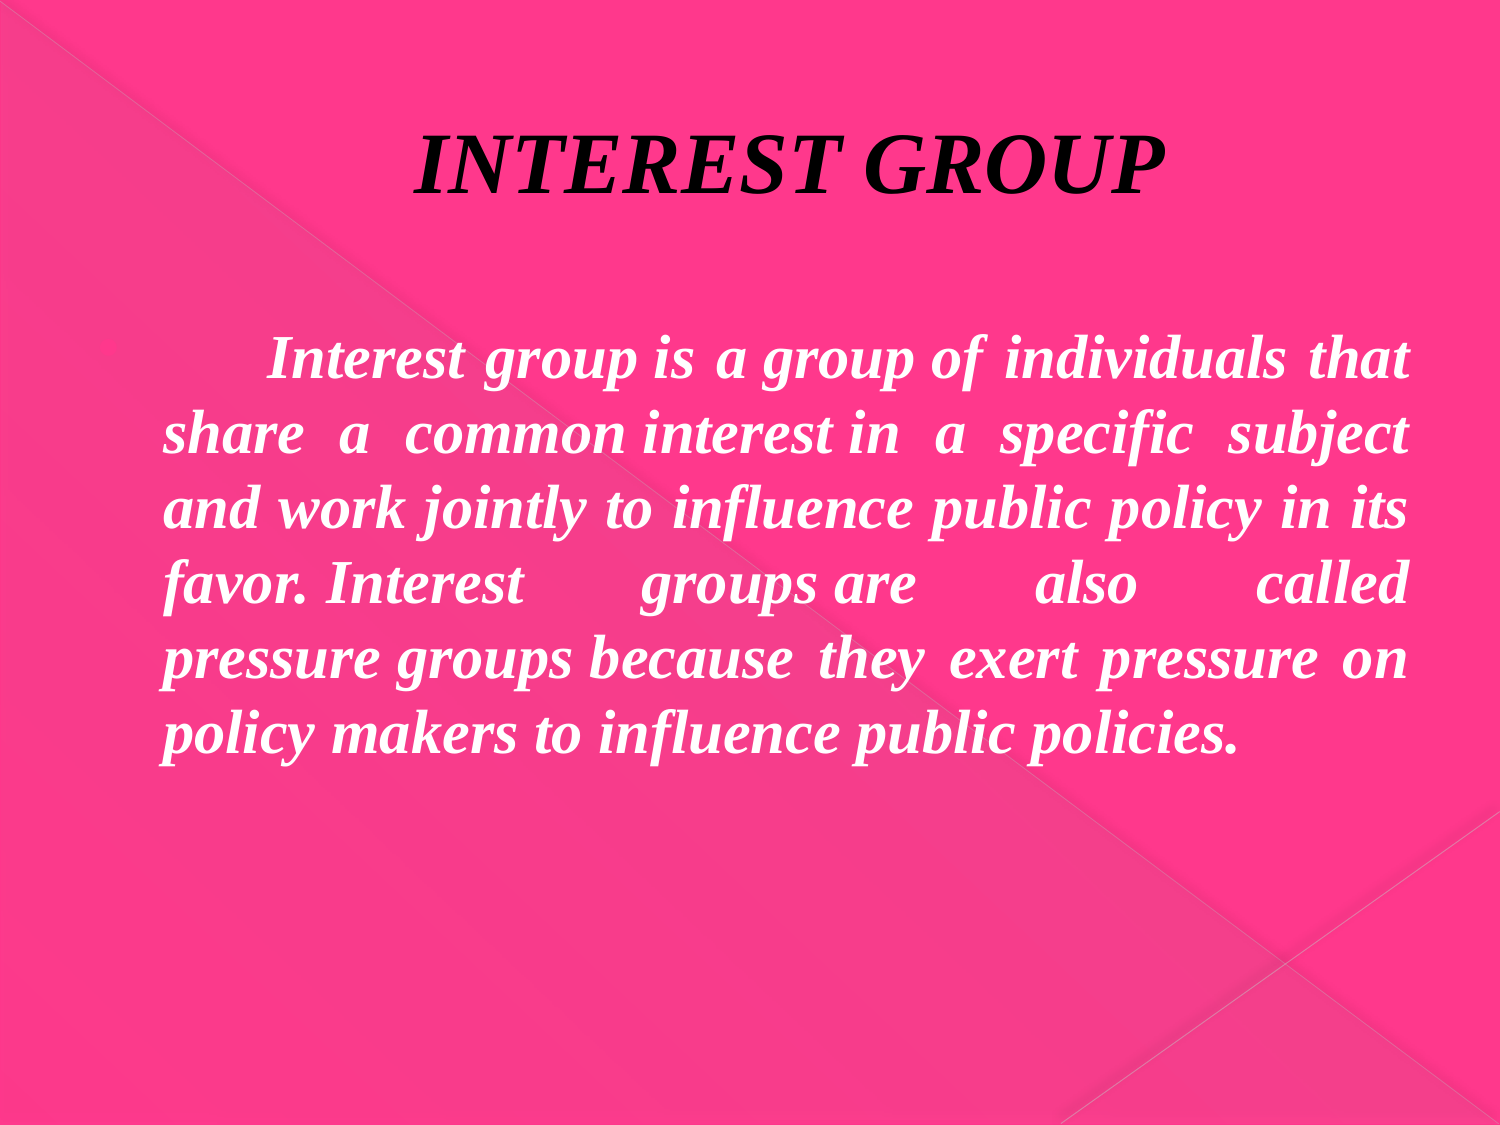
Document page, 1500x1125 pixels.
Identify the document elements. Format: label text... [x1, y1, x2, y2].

title INTEREST GROUP [75, 43, 1425, 274]
list Interest group is a group of individuals that share a common interest in a specific subject and work jointly to influence public policy in its favor. Interest groups are also called pressure groups because they exert pressure on policy makers to influence public policies. [75, 308, 1425, 1059]
